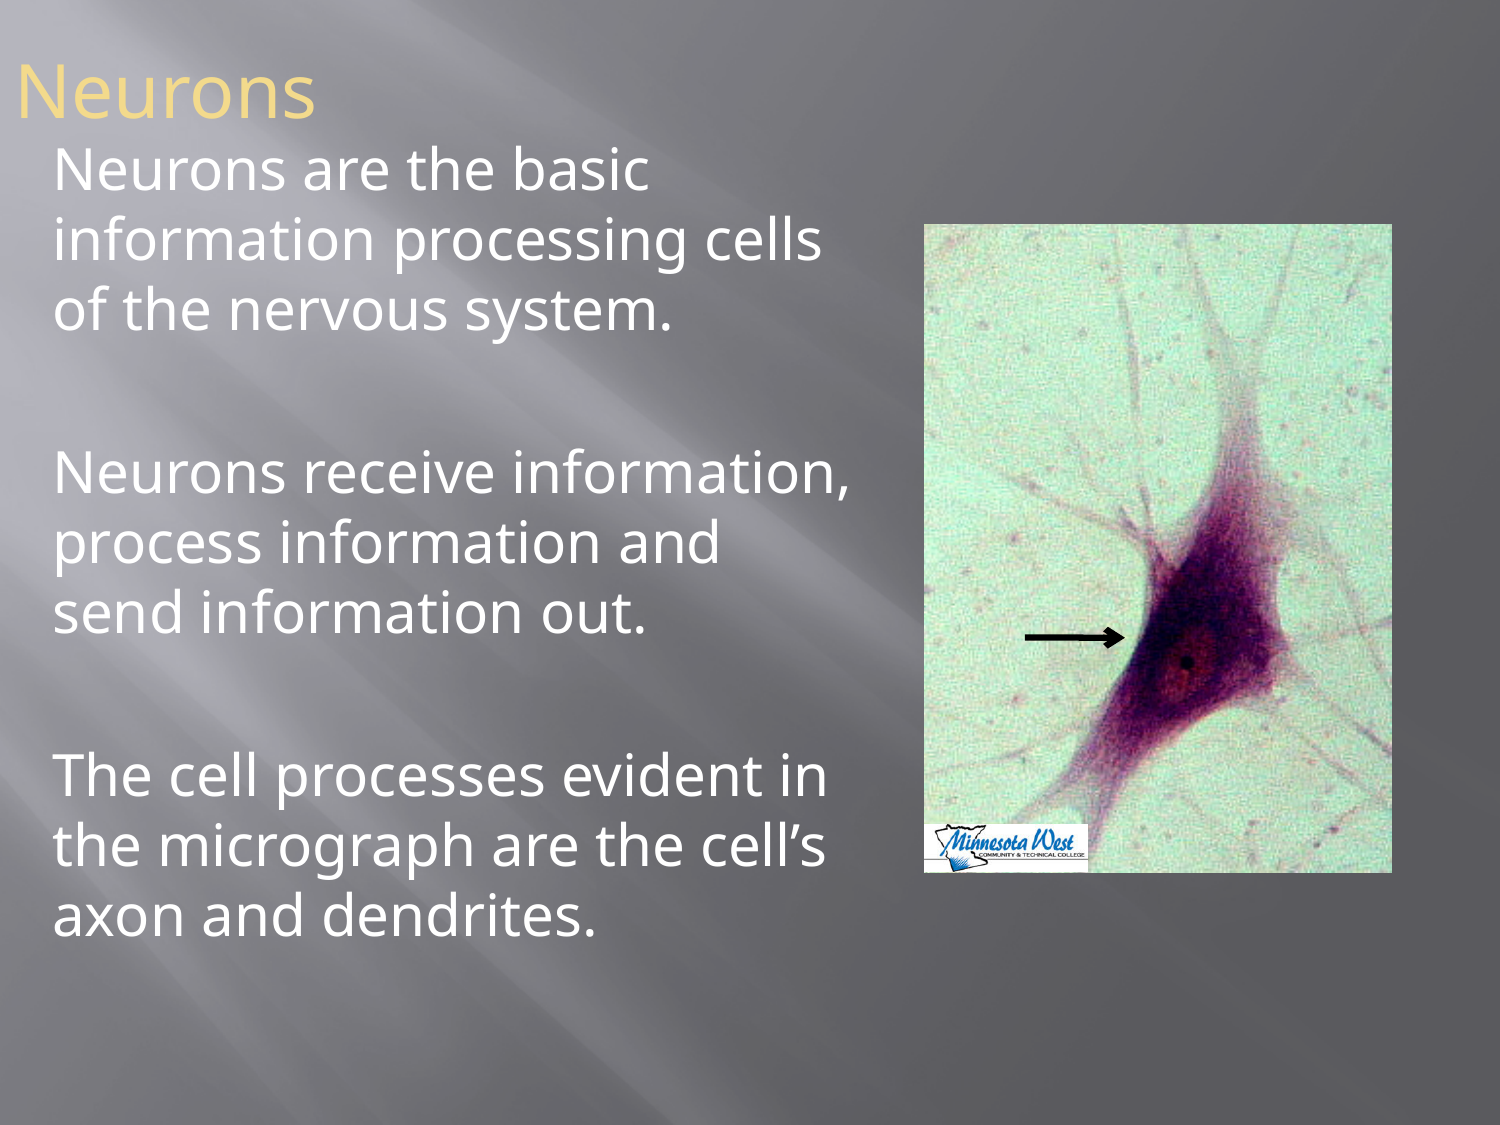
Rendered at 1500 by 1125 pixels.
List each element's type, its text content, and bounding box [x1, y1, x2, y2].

picture [924, 824, 1088, 872]
title Neurons [0, 0, 494, 141]
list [924, 224, 1392, 873]
list Neurons are the basic information processing cells of the nervous system. Neurons receive information, process information and send information out. The cell processes evident in the micrograph are the cell’s axon and dendrites. [37, 125, 875, 1100]
